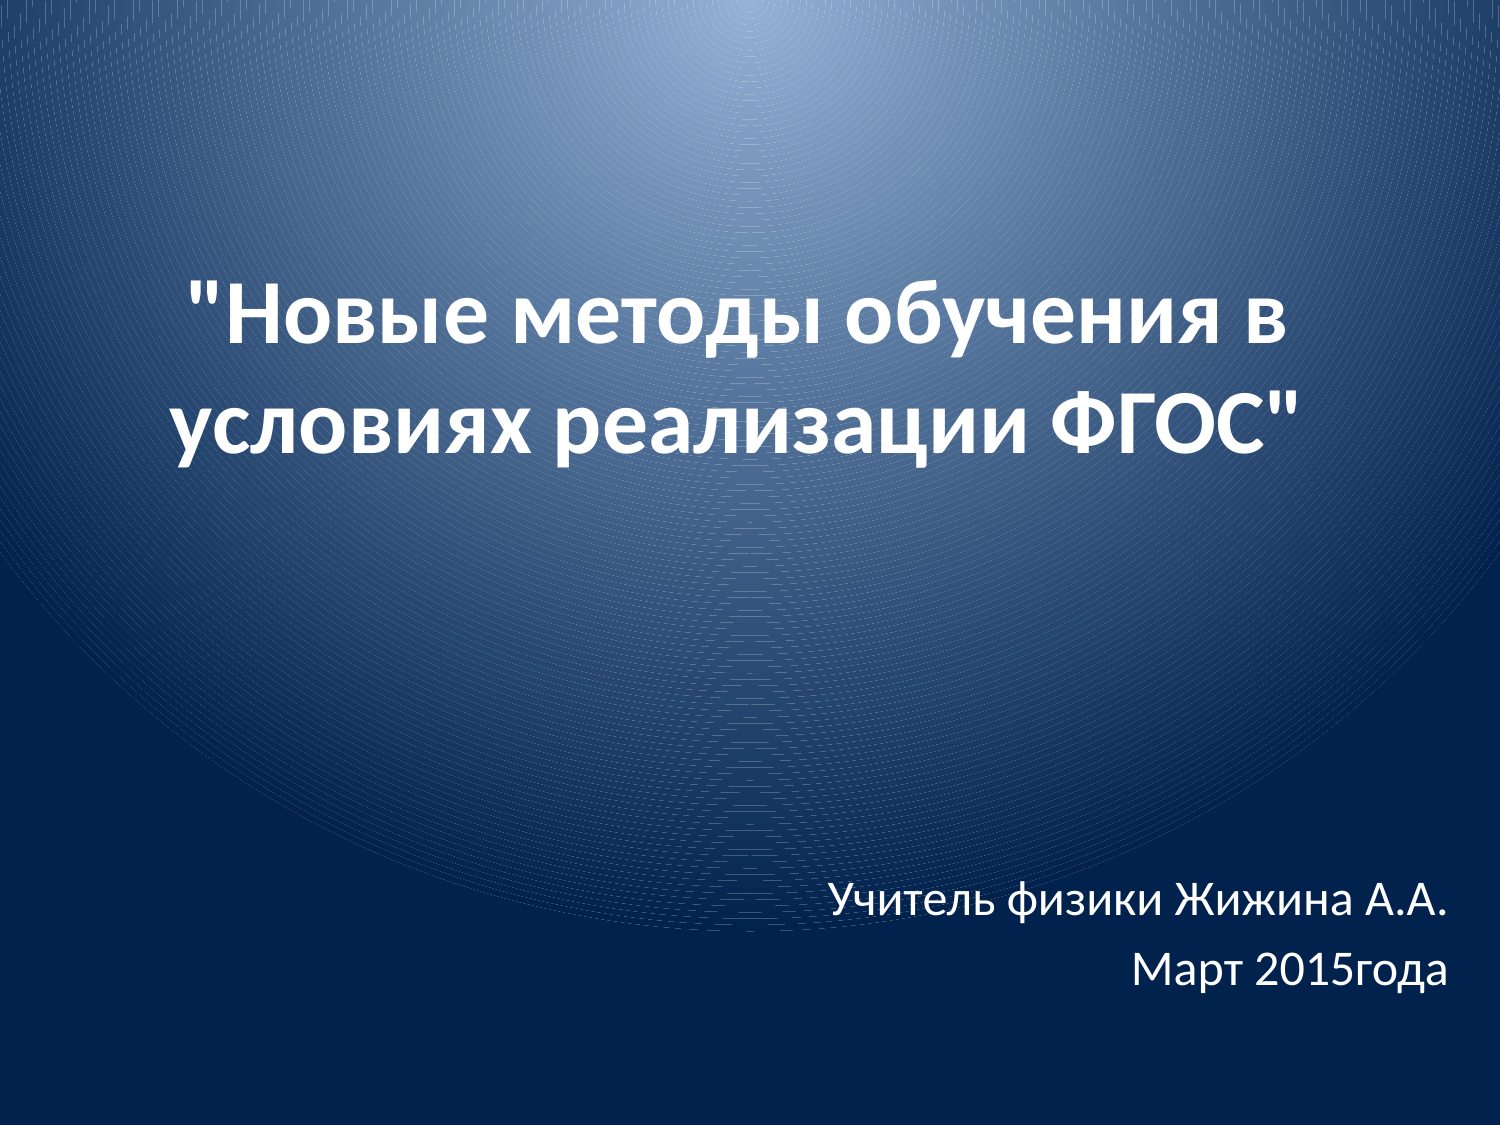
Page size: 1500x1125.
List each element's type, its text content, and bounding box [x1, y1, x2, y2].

title "Новые методы обучения в условиях реализации ФГОС" [76, 125, 1400, 599]
subtitle Учитель физики Жижина А.А. Март 2015года [490, 857, 1464, 1079]
